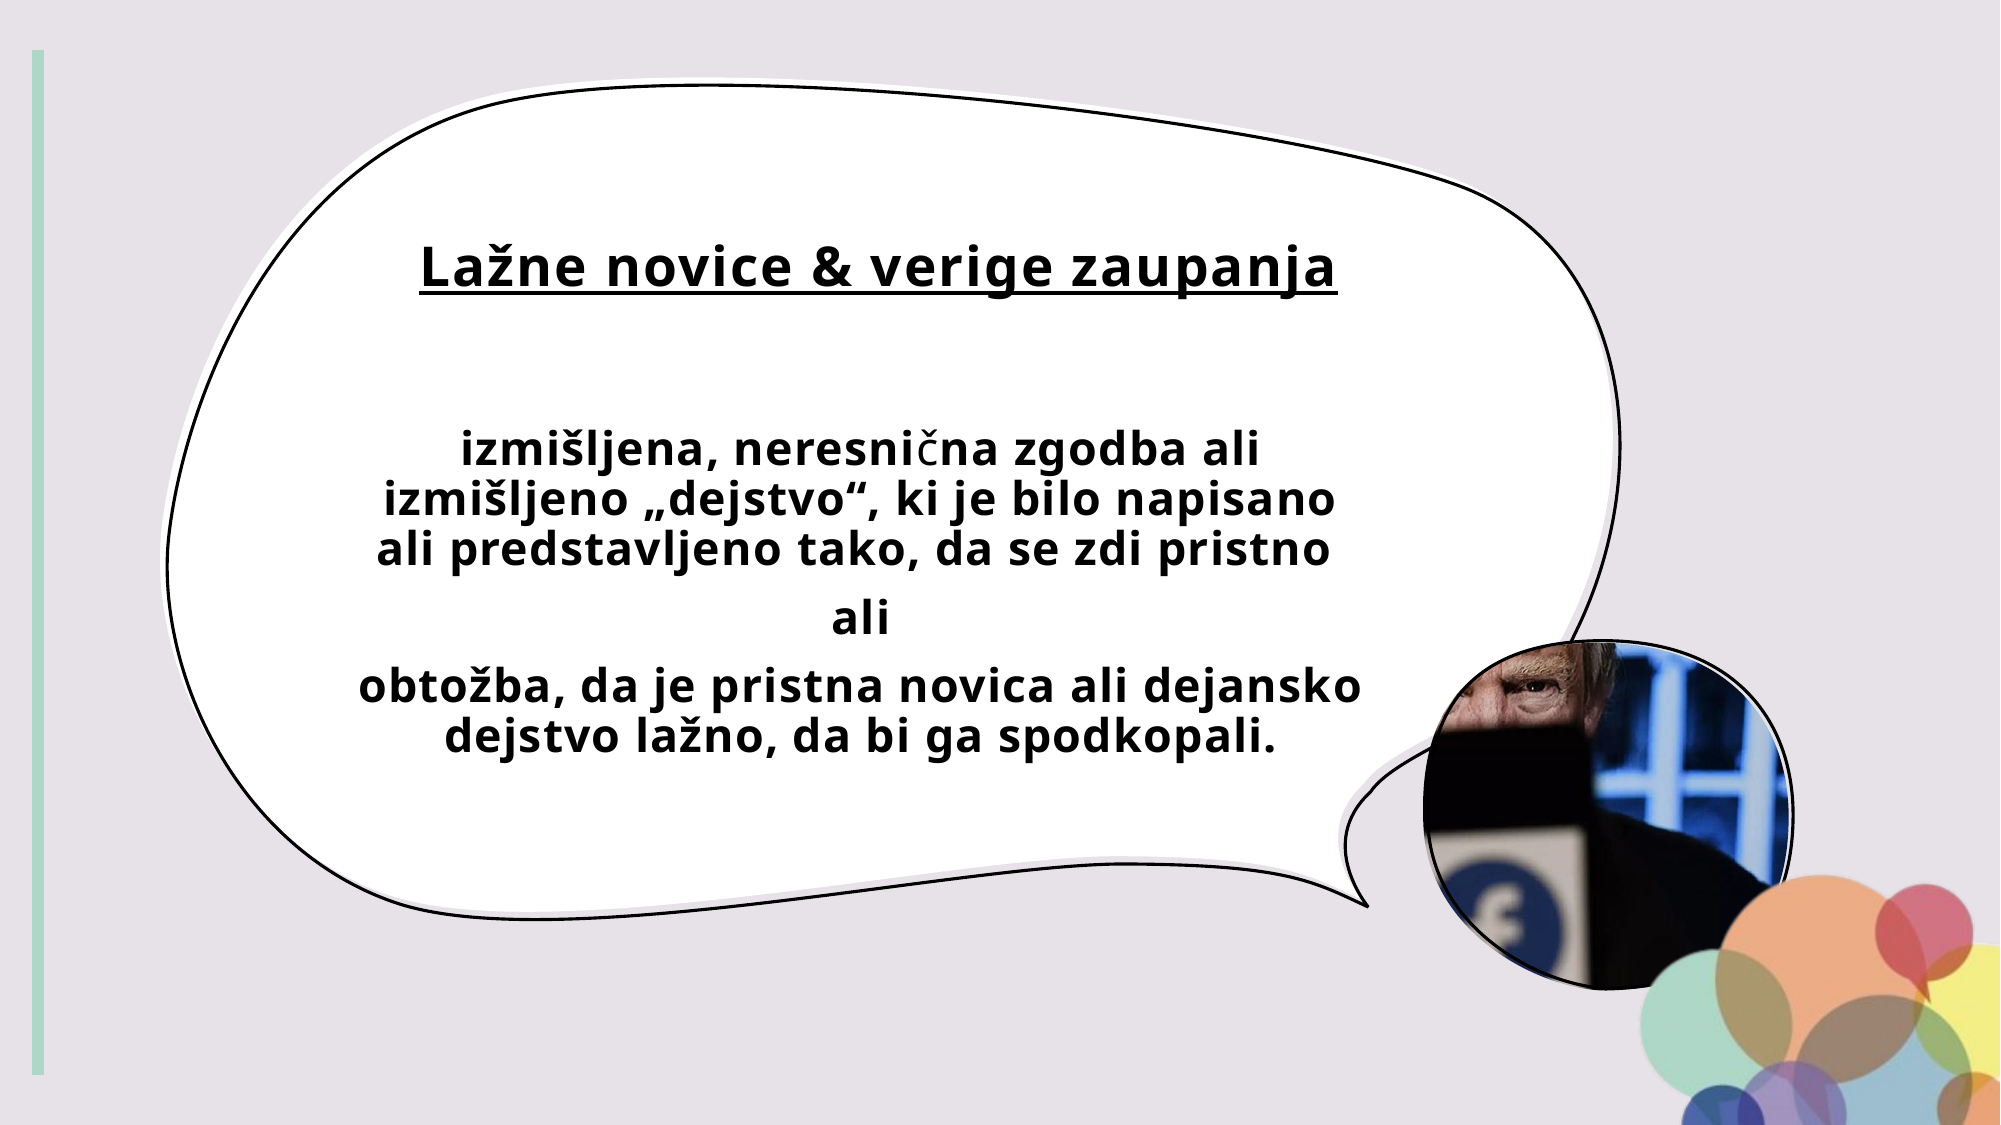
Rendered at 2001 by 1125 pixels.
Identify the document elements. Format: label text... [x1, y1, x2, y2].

list izmišljena, neresnična zgodba ali izmišljeno „dejstvo“, ki je bilo napisano ali predstavljeno tako, da se zdi pristno ali obtožba, da je pristna novica ali dejansko dejstvo lažno, da bi ga spodkopali. [343, 417, 1380, 817]
text_box [158, 76, 1541, 797]
text_box [166, 84, 1621, 921]
text_box [0, 0, 2000, 1125]
title Lažne novice & verige zaupanja [391, 184, 1368, 381]
picture [1422, 642, 2000, 1125]
